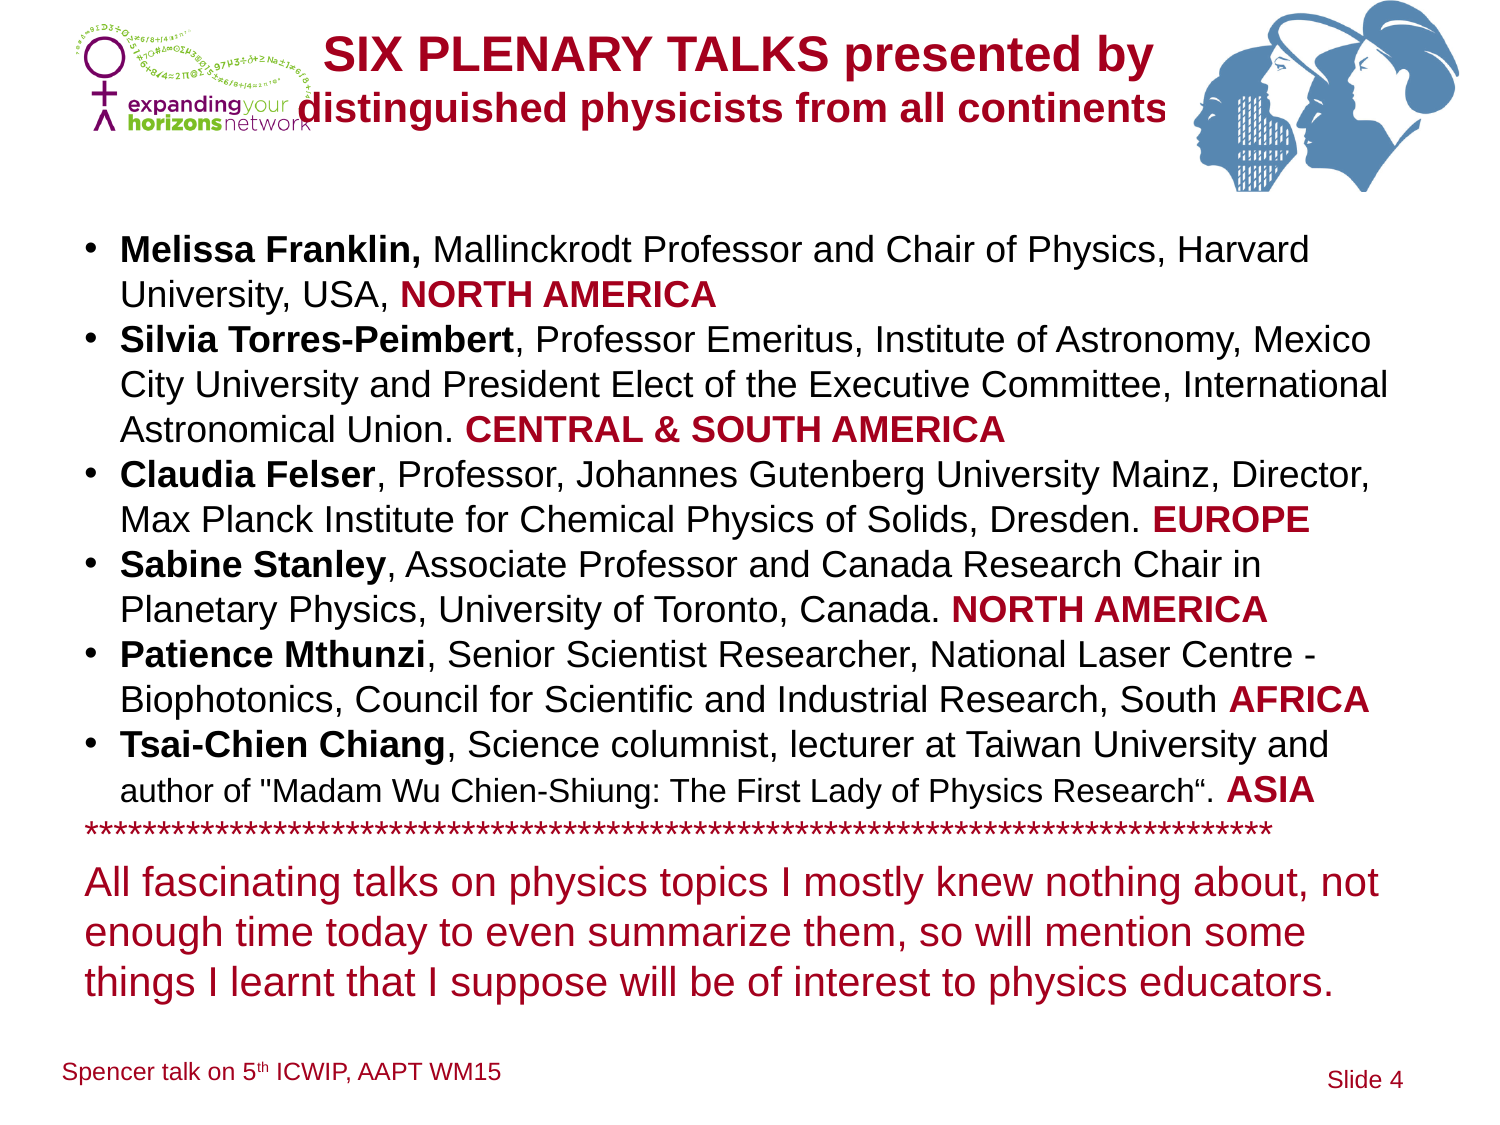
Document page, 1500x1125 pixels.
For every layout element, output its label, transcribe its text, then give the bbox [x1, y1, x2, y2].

text_box Melissa Franklin, Mallinckrodt Professor and Chair of Physics, Harvard University, USA, NORTH AMERICA Silvia Torres-Peimbert, Professor Emeritus, Institute of Astronomy, Mexico City University and President Elect of the Executive Committee, International Astronomical Union. CENTRAL & SOUTH AMERICA Claudia Felser, Professor, Johannes Gutenberg University Mainz, Director, Max Planck Institute for Chemical Physics of Solids, Dresden. EUROPE Sabine Stanley, Associate Professor and Canada Research Chair in Planetary Physics, University of Toronto, Canada. NORTH AMERICA Patience Mthunzi, Senior Scientist Researcher, National Laser Centre - Biophotonics, Council for Scientific and Industrial Research, South AFRICA Tsai-Chien Chiang, Science columnist, lecturer at Taiwan University and author of "Madam Wu Chien-Shiung: The First Lady of Physics Research“. ASIA ********************************************************************************** All fascinating talks on physics topics I mostly knew nothing about, not enough time today to even summarize them, so will mention some things I learnt that I suppose will be of interest to physics educators. [69, 217, 1405, 1013]
slide_number Slide 4 [883, 1047, 1437, 1108]
footer Spencer talk on 5th ICWIP, AAPT WM15 [46, 1047, 535, 1108]
picture [1164, 0, 1500, 192]
title SIX PLENARY TALKS presented by distinguished physicists from all continents [74, 21, 1159, 145]
